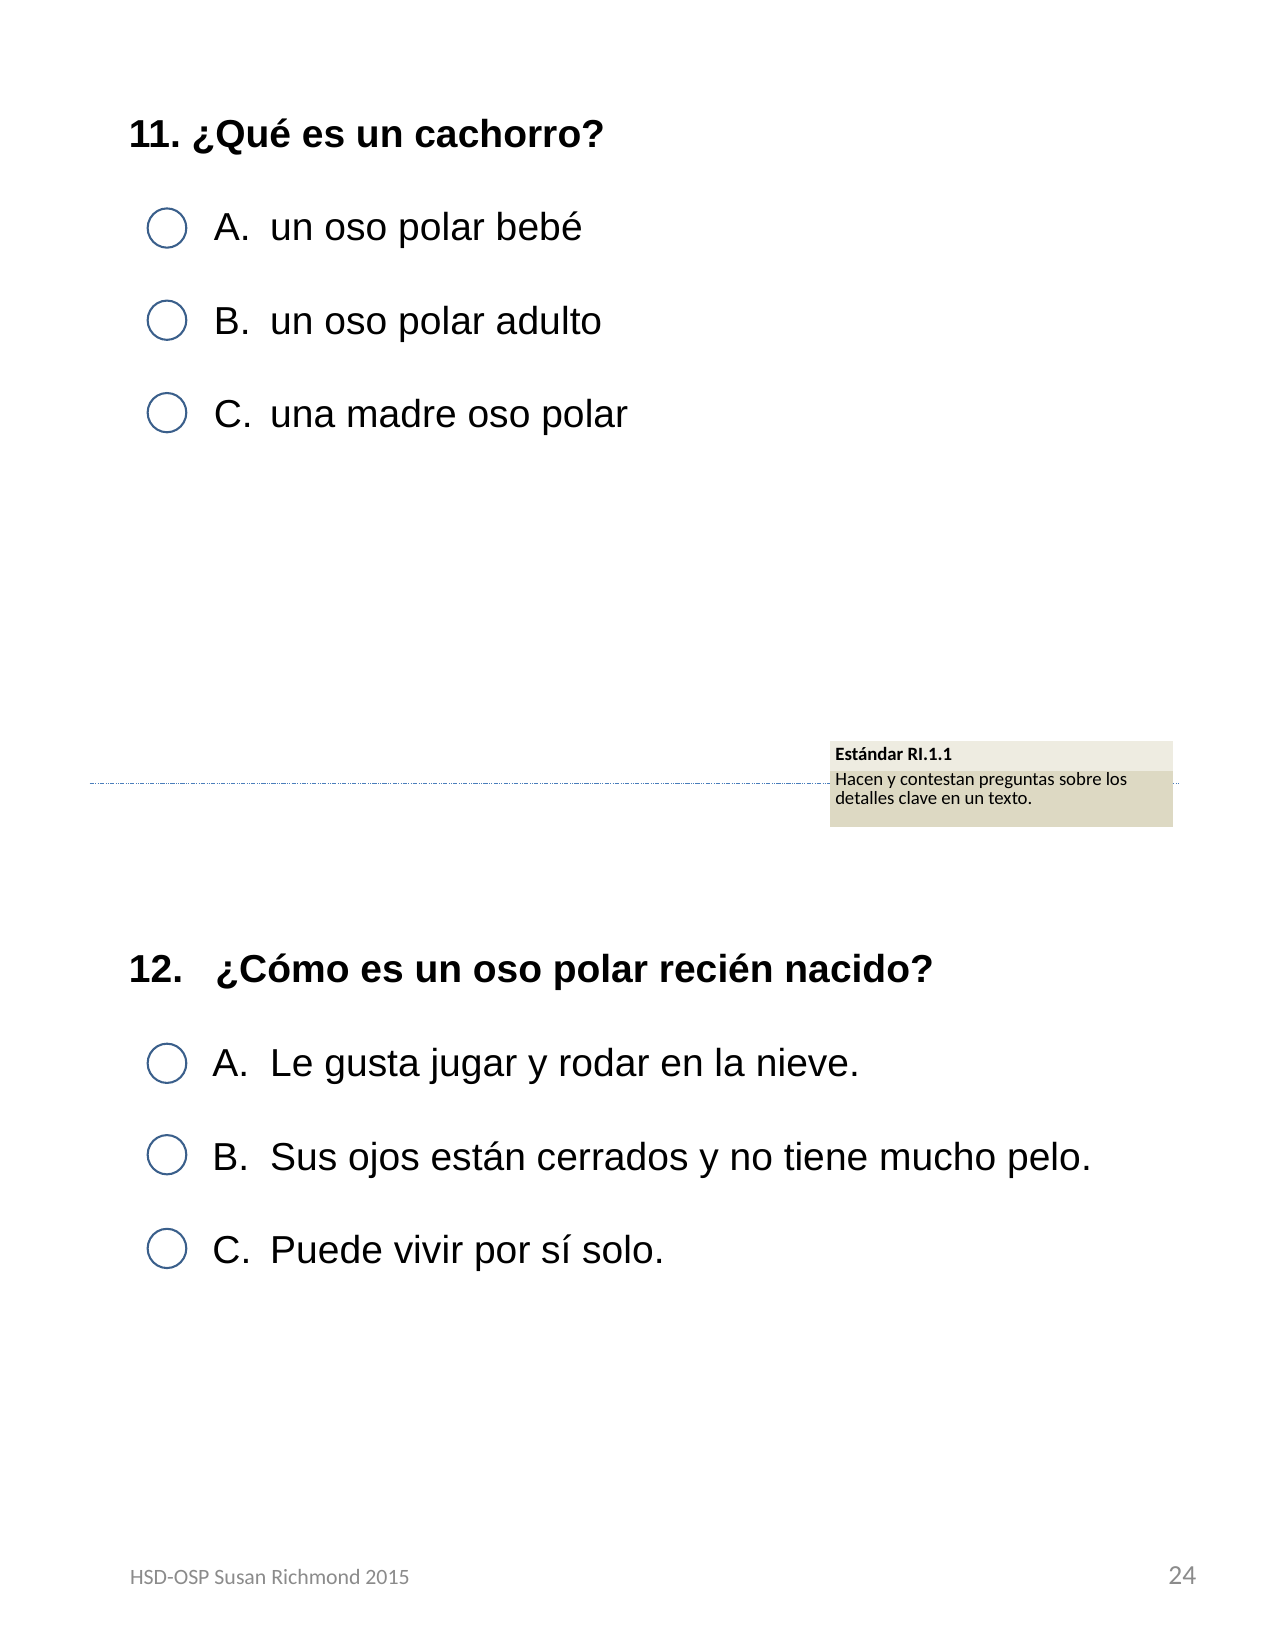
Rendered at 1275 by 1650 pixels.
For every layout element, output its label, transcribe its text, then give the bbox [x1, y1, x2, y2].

text_box 11. ¿Qué es un cachorro? un oso polar bebé un oso polar adulto una madre oso polar [112, 99, 1238, 444]
footer HSD-OSP Susan Richmond 2015 [68, 1532, 472, 1621]
table_header Estándar RI.1.1 [830, 741, 1173, 771]
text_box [147, 1043, 187, 1269]
slide_number 24 [913, 1529, 1212, 1618]
text_box 12. ¿Cómo es un oso polar recién nacido? Le gusta jugar y rodar en la nieve. Sus ojos están cerrados y no tiene mucho pelo. Puede vivir por sí solo. [112, 935, 1238, 1280]
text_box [147, 208, 187, 433]
table_cell Hacen y contestan preguntas sobre los detalles clave en un texto. [830, 771, 1173, 782]
table_cell Hacen y contestan preguntas sobre los detalles clave en un texto. [830, 791, 1173, 827]
